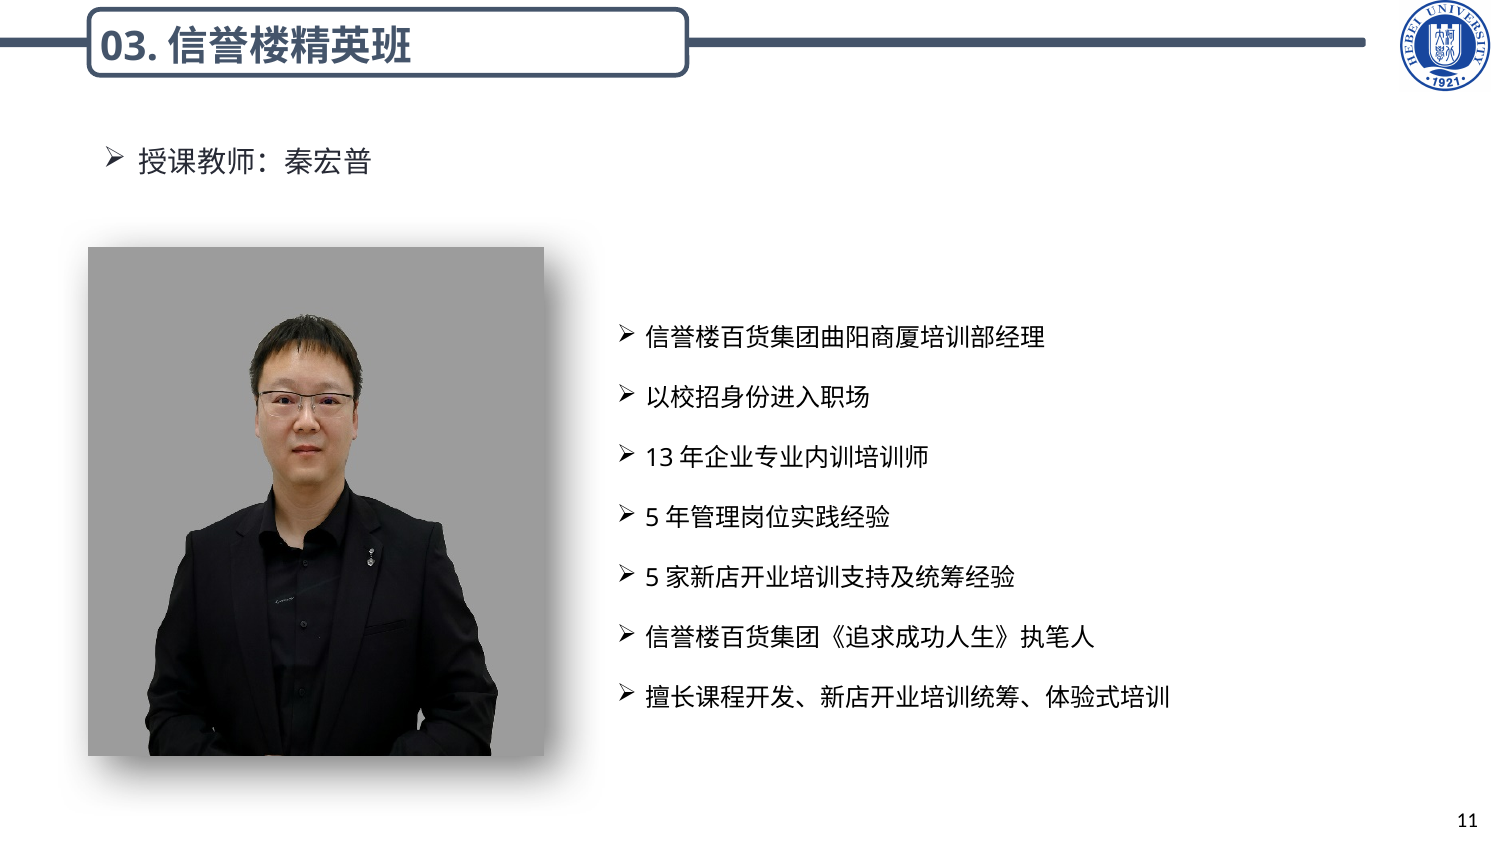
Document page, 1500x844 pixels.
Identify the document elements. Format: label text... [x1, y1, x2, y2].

picture [1398, 0, 1491, 92]
picture [88, 247, 544, 756]
text_box 信誉楼百货集团曲阳商厦培训部经理 以校招身份进入职场 13年企业专业内训培训师 5年管理岗位实践经验 5家新店开业培训支持及统筹经验 信誉楼百货集团《追求成功人生》执笔人 擅长课程开发、新店开业培训统筹、体验式培训 [602, 284, 1241, 719]
text_box 授课教师：秦宏普 [88, 118, 479, 186]
text_box 11 [1441, 798, 1499, 839]
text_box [0, 9, 1364, 77]
